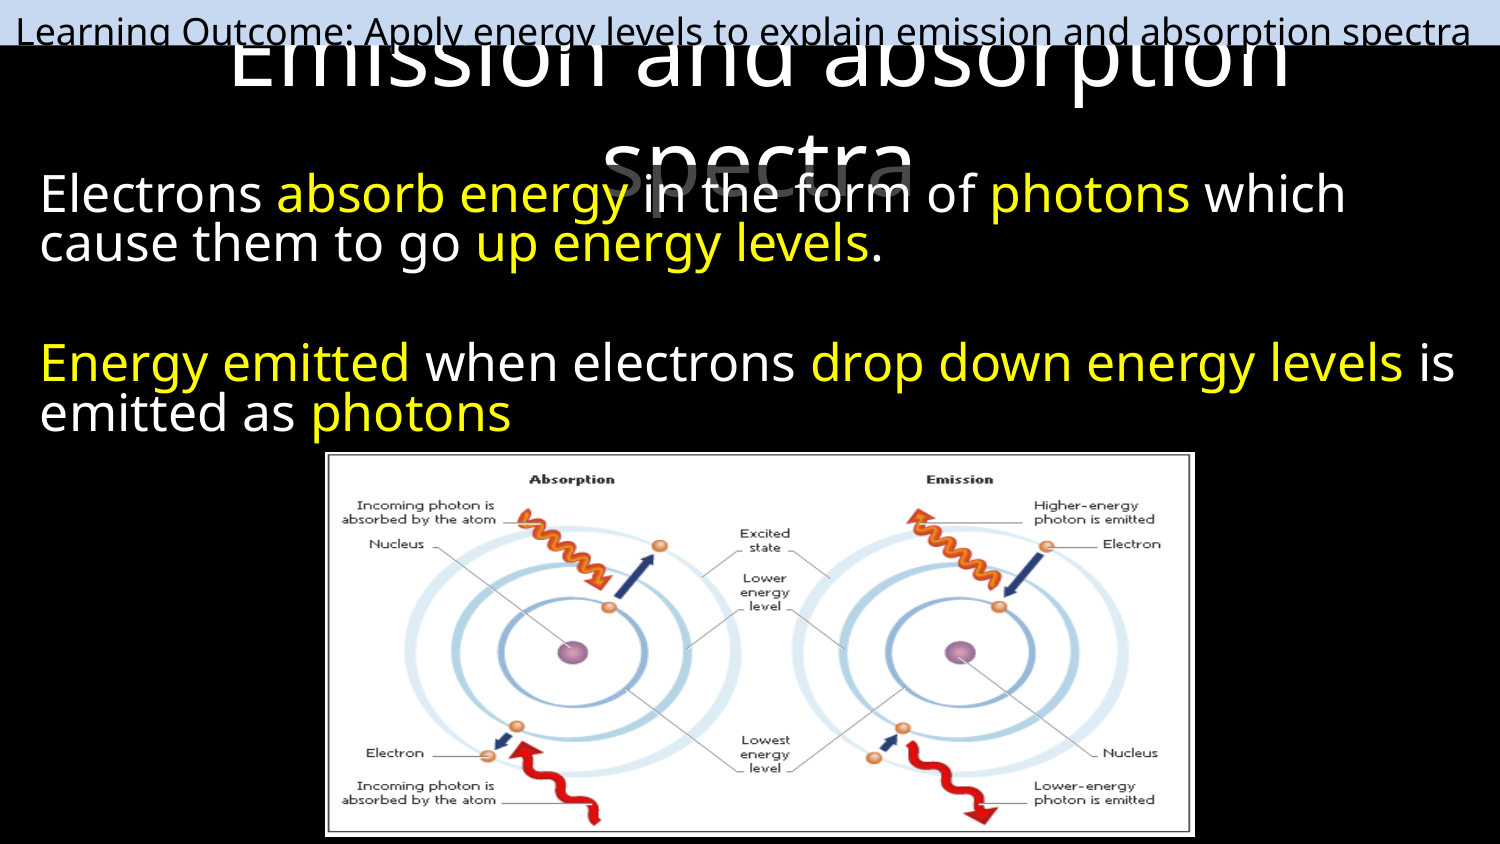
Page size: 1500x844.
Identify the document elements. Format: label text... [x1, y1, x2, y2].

text_box Learning Outcome: Apply energy levels to explain emission and absorption spectra [0, 0, 1500, 46]
list Electrons absorb energy in the form of photons which cause them to go up energy levels. Energy emitted when electrons drop down energy levels is emitted as photons [24, 164, 1496, 431]
picture [325, 452, 1195, 838]
title Emission and absorption spectra [47, 51, 1473, 159]
